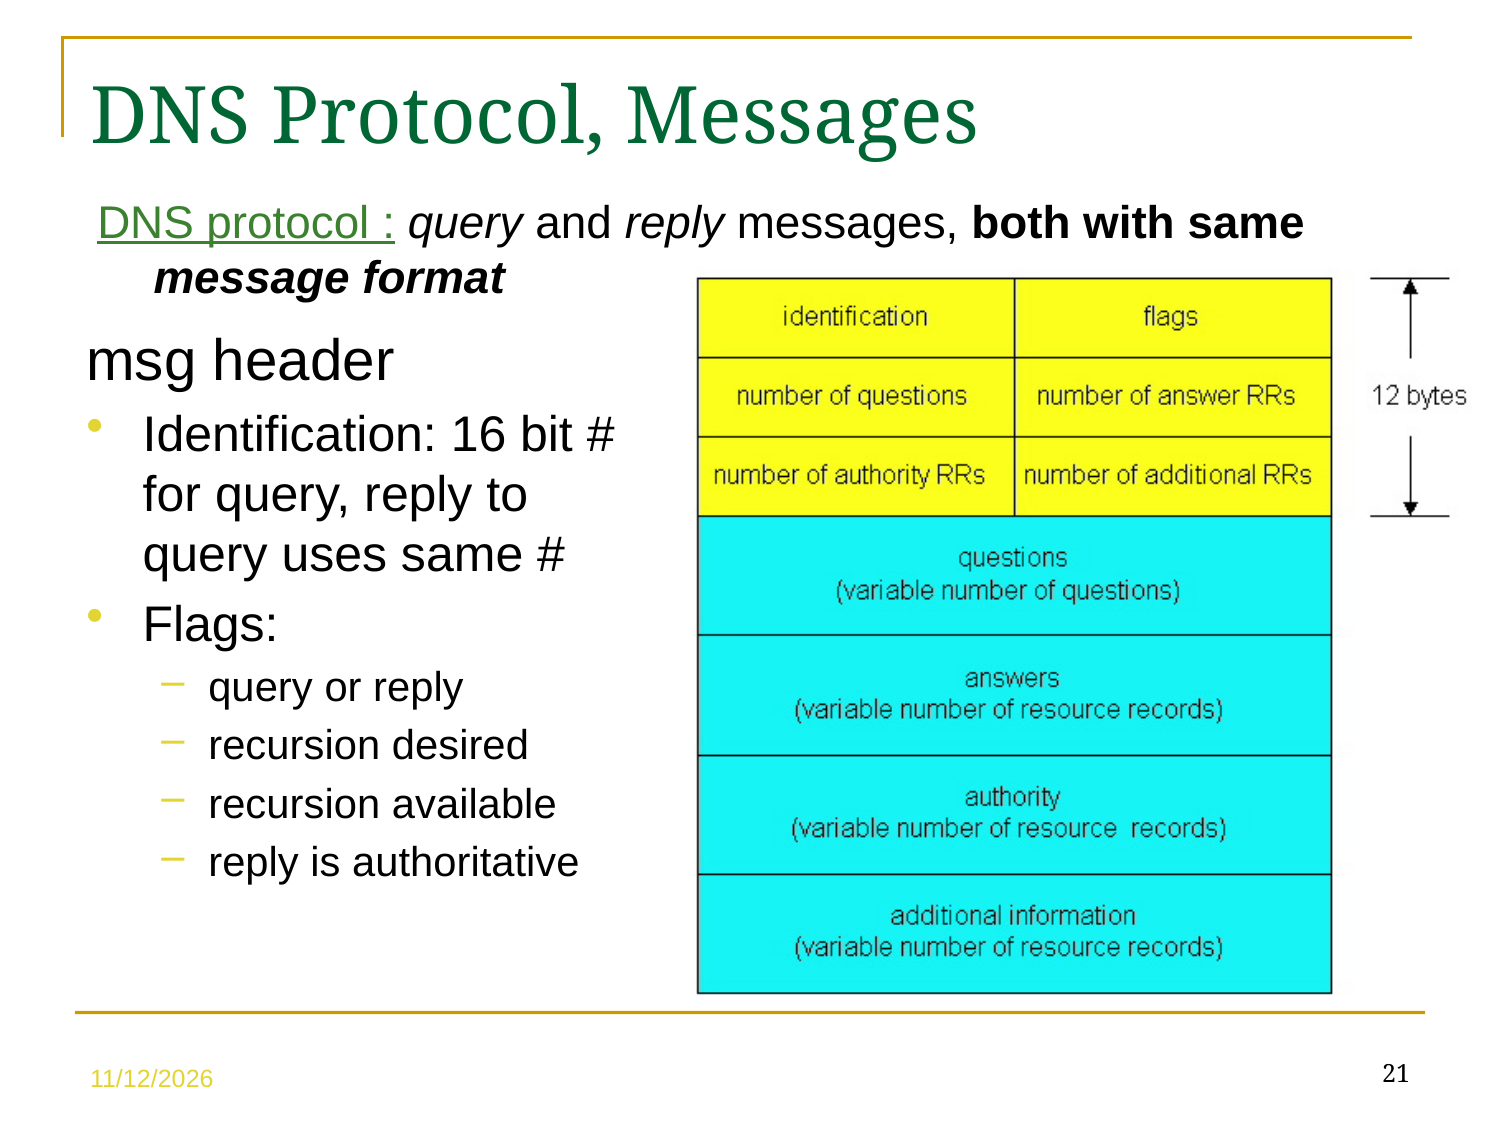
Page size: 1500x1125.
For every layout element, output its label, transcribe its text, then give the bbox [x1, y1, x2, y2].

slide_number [74, 1024, 426, 1101]
slide_number 21 [1074, 1023, 1426, 1100]
title DNS Protocol, Messages [75, 45, 1425, 178]
picture [693, 268, 1479, 996]
text_box msg header Identification: 16 bit # for query, reply to query uses same # Flags: query or reply recursion desired recursion available reply is authoritative [71, 314, 682, 986]
list DNS protocol : query and reply messages, both with same message format [82, 185, 1439, 270]
